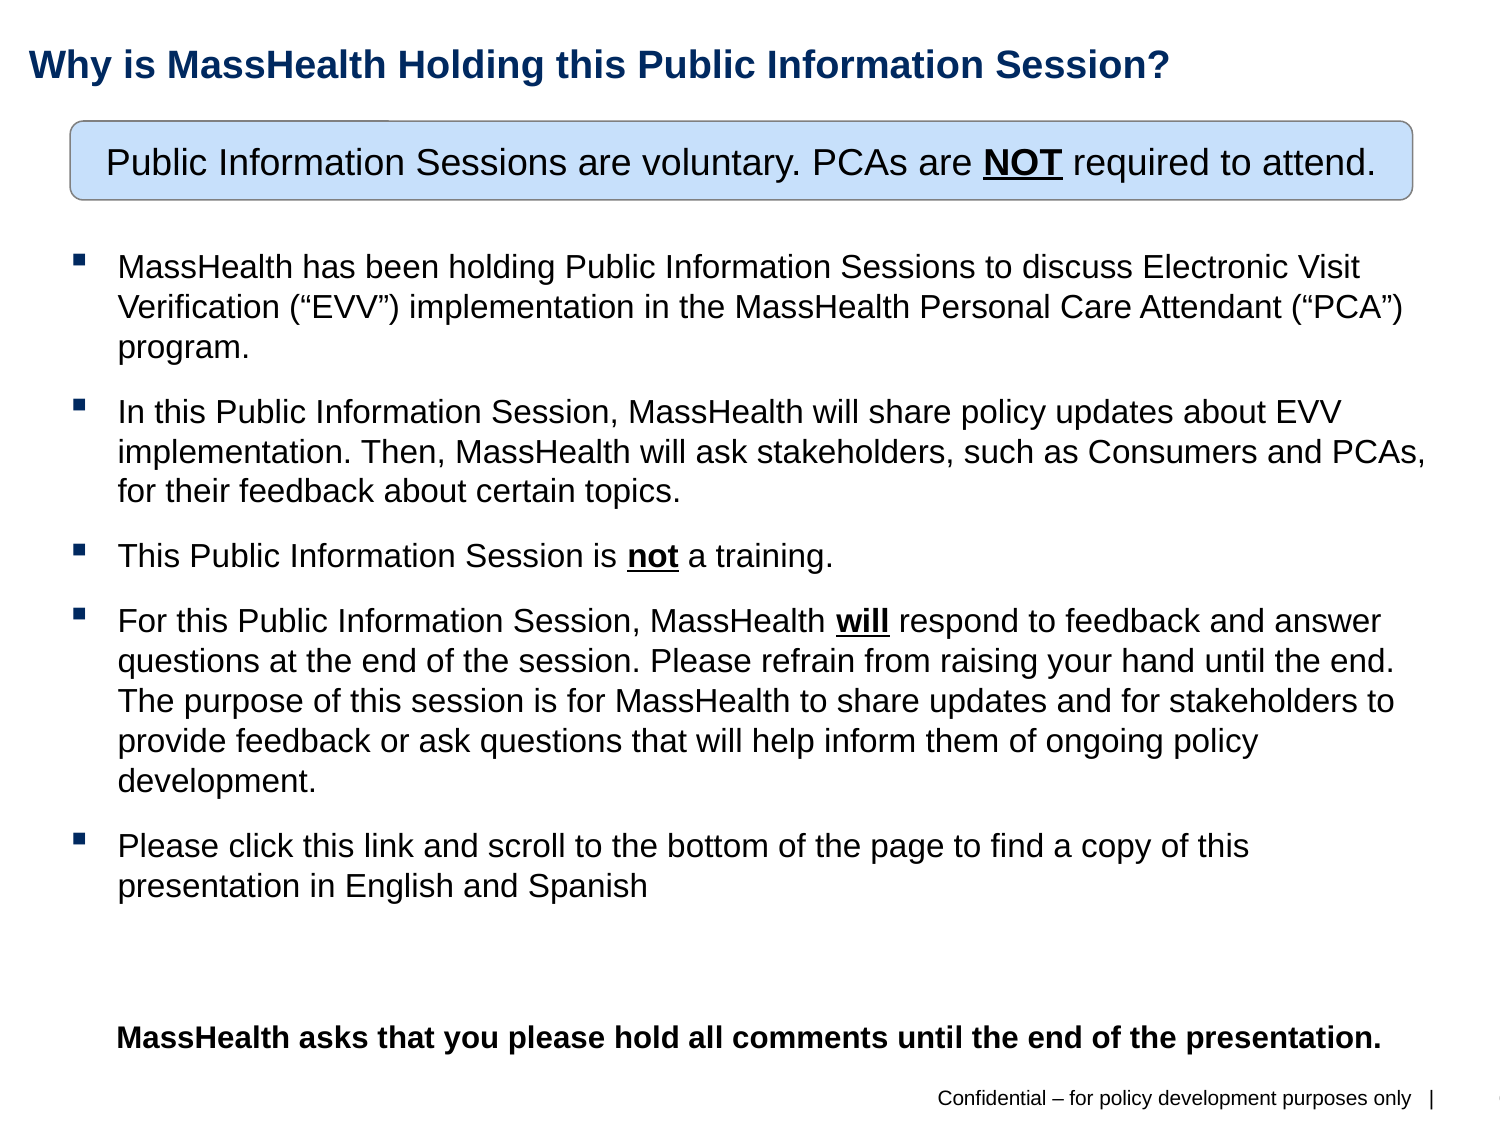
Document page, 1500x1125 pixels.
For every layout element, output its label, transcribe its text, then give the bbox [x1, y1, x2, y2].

list MassHealth has been holding Public Information Sessions to discuss Electronic Visit Verification (“EVV”) implementation in the MassHealth Personal Care Attendant (“PCA”) program. In this Public Information Session, MassHealth will share policy updates about EVV implementation. Then, MassHealth will ask stakeholders, such as Consumers and PCAs, for their feedback about certain topics. This Public Information Session is not a training. For this Public Information Session, MassHealth will respond to feedback and answer questions at the end of the session. Please refrain from raising your hand until the end. The purpose of this session is for MassHealth to share updates and for stakeholders to provide feedback or ask questions that will help inform them of ongoing policy development. Please click this link and scroll to the bottom of the page to find a copy of this presentation in English and Spanish [69, 244, 1431, 912]
text_box Public Information Sessions are voluntary. PCAs are NOT required to attend. [70, 121, 1413, 200]
title Why is MassHealth Holding this Public Information Session? [28, 38, 1350, 88]
text_box MassHealth asks that you please hold all comments until the end of the presentation. [70, 1009, 1430, 1062]
